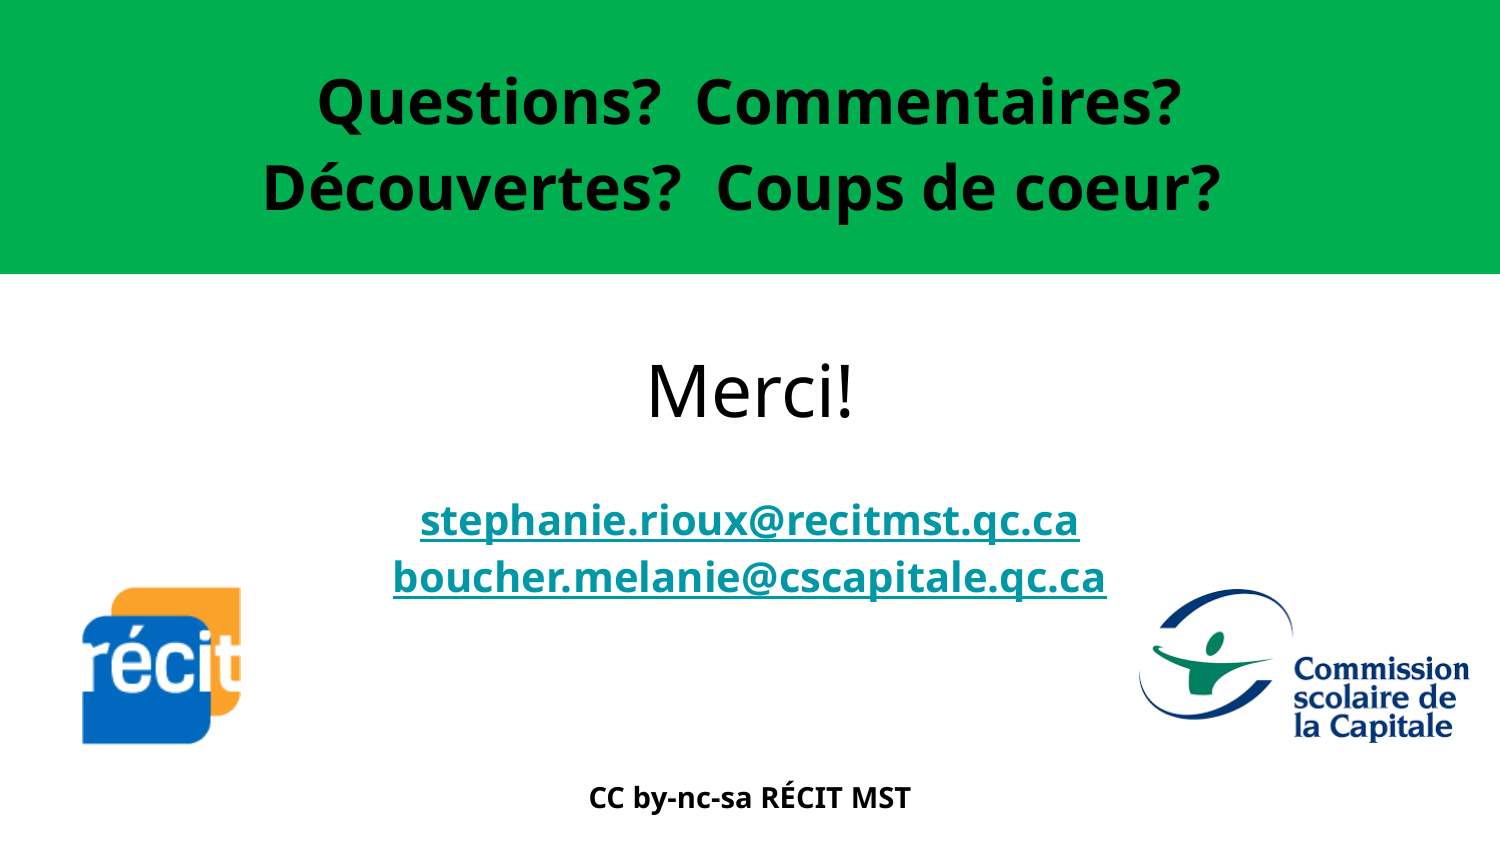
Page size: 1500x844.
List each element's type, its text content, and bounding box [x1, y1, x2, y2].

picture [82, 538, 241, 794]
picture [1137, 589, 1472, 743]
text_box CC by-nc-sa RÉCIT MST [520, 764, 980, 844]
text_box Questions? Commentaires? Découvertes? Coups de coeur? [0, 0, 1500, 275]
text_box Merci! stephanie.rioux@recitmst.qc.ca boucher.melanie@cscapitale.qc.ca [62, 275, 1438, 776]
